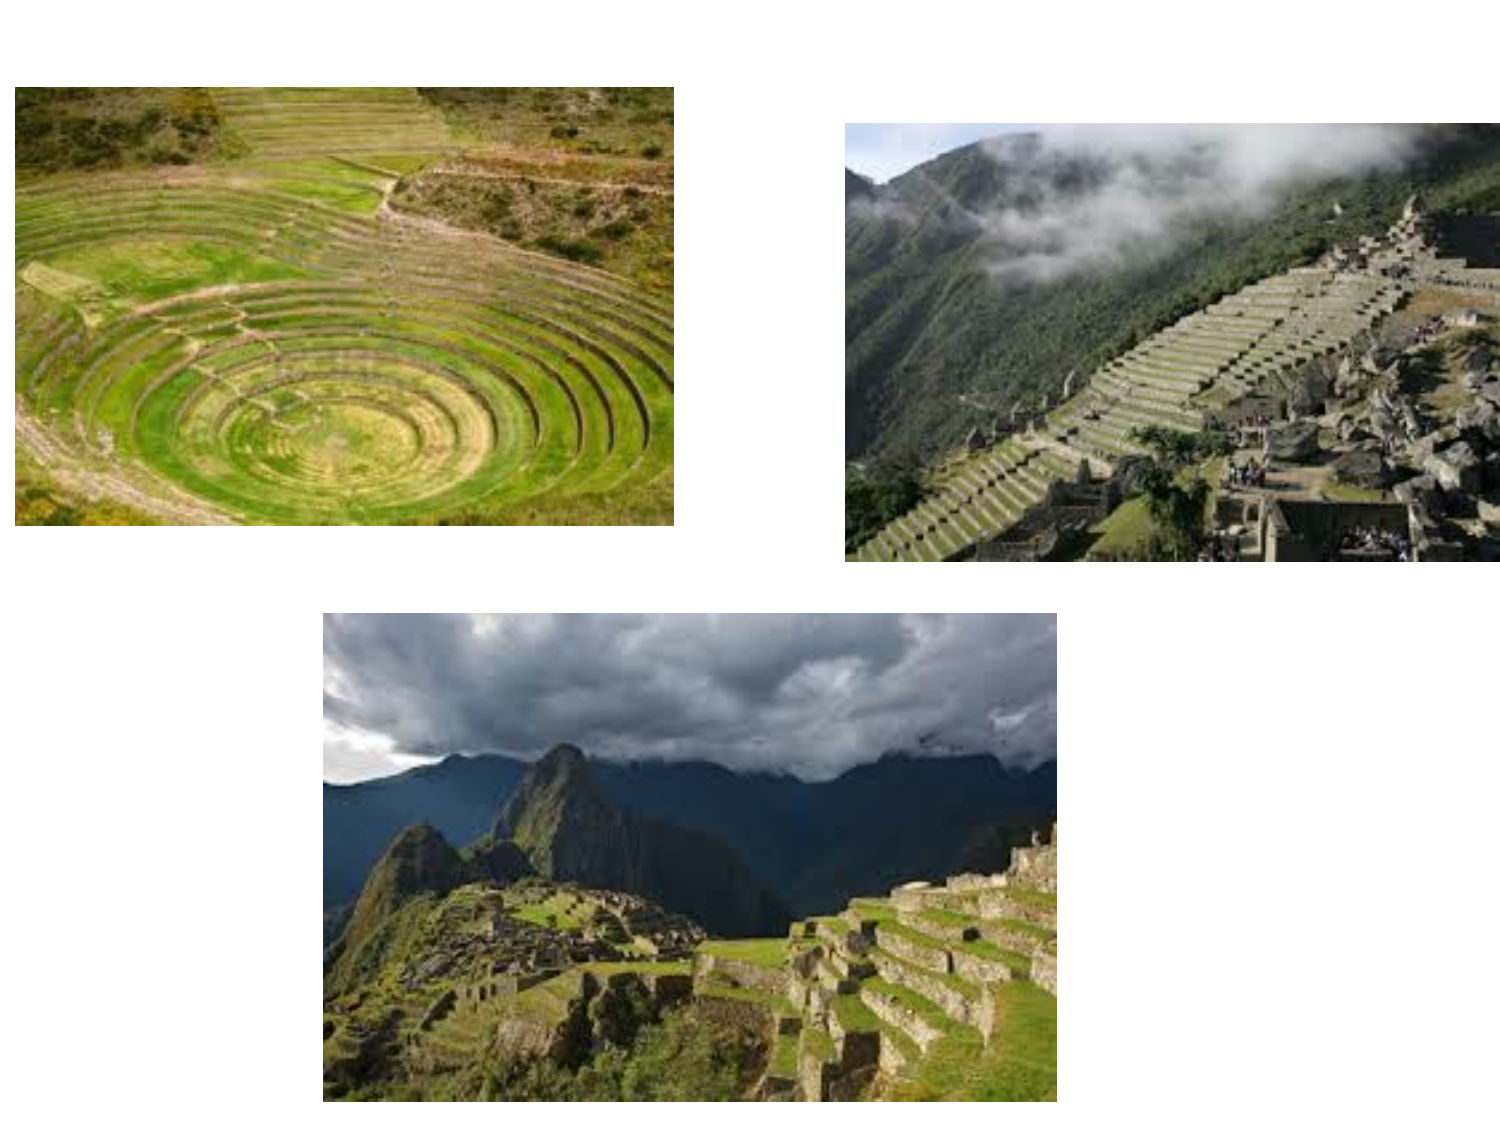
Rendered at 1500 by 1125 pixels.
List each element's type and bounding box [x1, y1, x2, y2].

picture [14, 87, 674, 527]
picture [845, 123, 1500, 562]
picture [323, 613, 1057, 1102]
